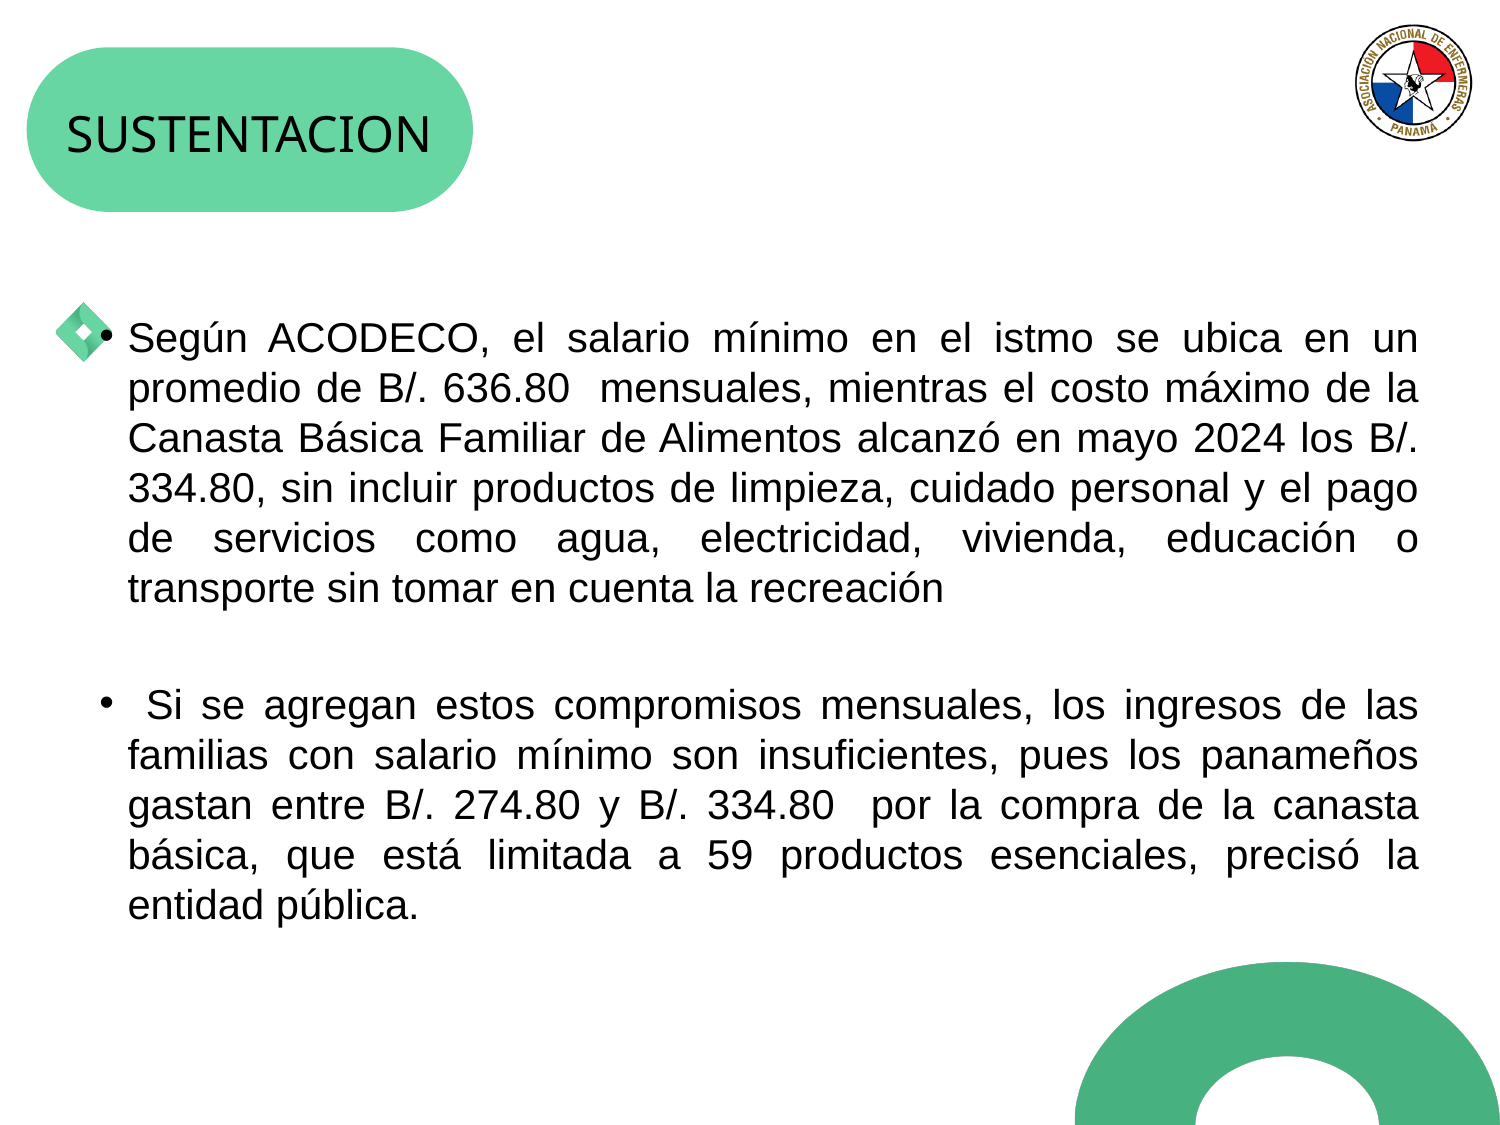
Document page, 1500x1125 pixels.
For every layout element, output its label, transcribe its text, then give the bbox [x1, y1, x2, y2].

picture [1351, 20, 1475, 142]
text_box [55, 302, 84, 362]
text_box Según ACODECO, el salario mínimo en el istmo se ubica en un promedio de B/. 636.80 mensuales, mientras el costo máximo de la Canasta Básica Familiar de Alimentos alcanzó en mayo 2024 los B/. 334.80, sin incluir productos de limpieza, cuidado personal y el pago de servicios como agua, electricidad, vivienda, educación o transporte sin tomar en cuenta la recreación Si se agregan estos compromisos mensuales, los ingresos de las familias con salario mínimo son insuficientes, pues los panameños gastan entre B/. 274.80 y B/. 334.80 por la compra de la canasta básica, que está limitada a 59 productos esenciales, precisó la entidad pública. [84, 302, 1435, 1013]
text_box [1074, 962, 1500, 1125]
text_box SUSTENTACION [21, 39, 479, 176]
